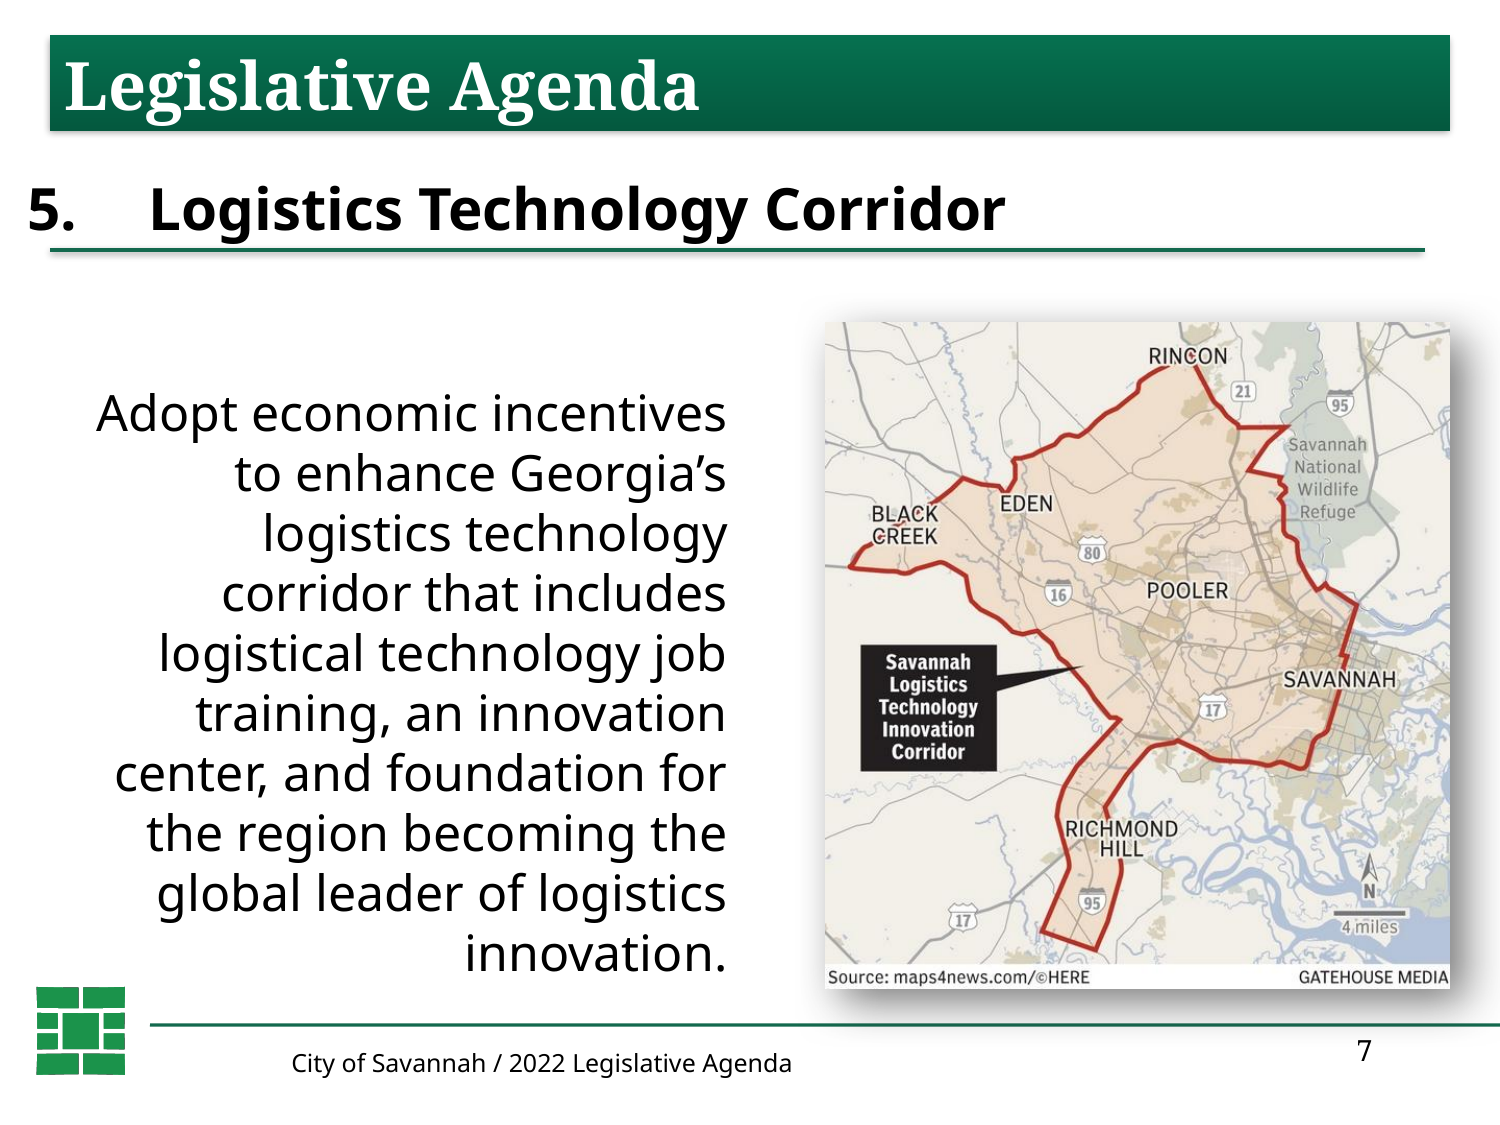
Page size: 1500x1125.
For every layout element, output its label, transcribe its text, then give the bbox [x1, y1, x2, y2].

text_box Legislative Agenda [50, 35, 1450, 131]
list Adopt economic incentives to enhance Georgia’s logistics technology corridor that includes logistical technology job training, an innovation center, and foundation for the region becoming the global leader of logistics innovation. [55, 374, 743, 952]
footer City of Savannah / 2022 Legislative Agenda [150, 1025, 950, 1100]
picture [24, 973, 138, 1088]
slide_number 7 [1200, 1036, 1388, 1100]
picture [824, 322, 1451, 989]
title Logistics Technology Corridor [0, 113, 1155, 301]
